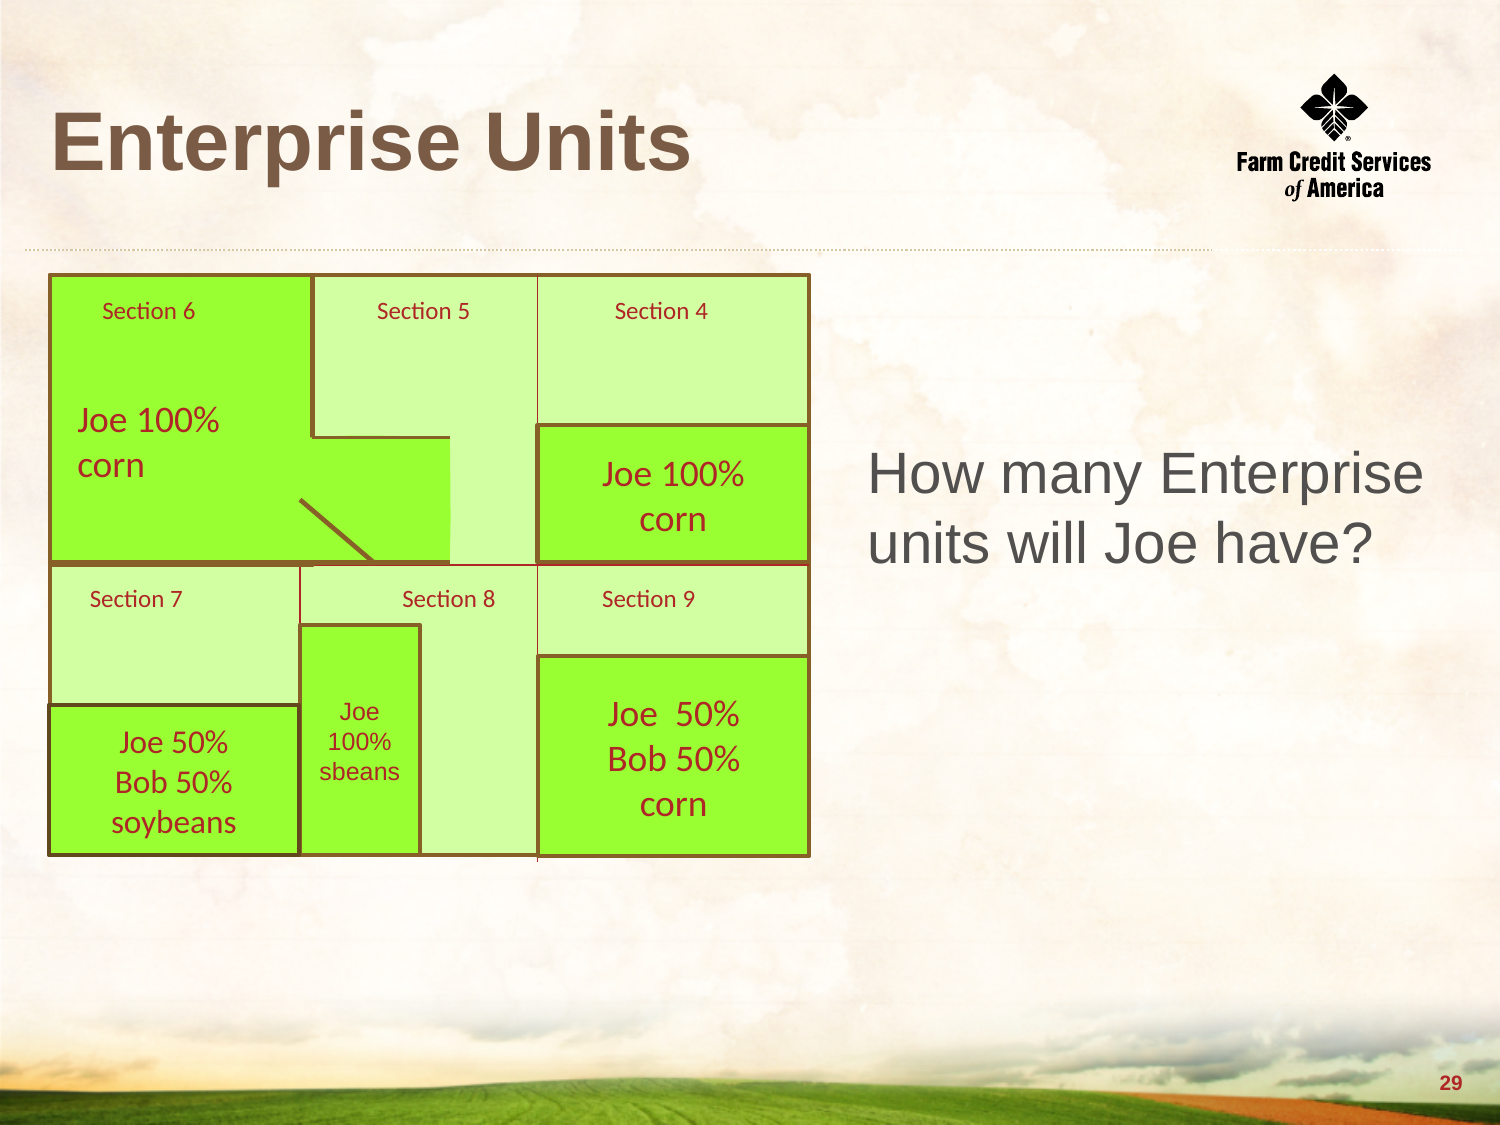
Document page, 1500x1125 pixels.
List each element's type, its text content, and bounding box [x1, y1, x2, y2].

text_box Section 6 [87, 287, 244, 333]
text_box [304, 573, 533, 857]
text_box Joe 100% corn [541, 423, 811, 564]
text_box [48, 273, 315, 563]
text_box Joe 50% Bob 50% corn [541, 654, 811, 858]
picture [0, 0, 1500, 1125]
text_box Section 5 [362, 287, 500, 333]
text_box Section 8 [387, 575, 533, 620]
text_box Section 4 [599, 287, 738, 333]
text_box Joe 100% sbeans [301, 623, 422, 857]
text_box [48, 571, 295, 703]
text_box Section 9 [587, 575, 738, 620]
text_box [315, 273, 811, 564]
text_box Section 8 [541, 575, 550, 620]
text_box Joe 100% corn [62, 387, 291, 493]
text_box Joe 50% Bob 50% soybeans [47, 703, 301, 857]
text_box [541, 564, 811, 654]
text_box [304, 433, 452, 560]
list How many Enterprise units will Joe have? [867, 435, 1463, 749]
text_box Section 7 [75, 575, 250, 620]
slide_number 28 [1374, 1062, 1463, 1096]
title Enterprise Units [50, 24, 1238, 188]
